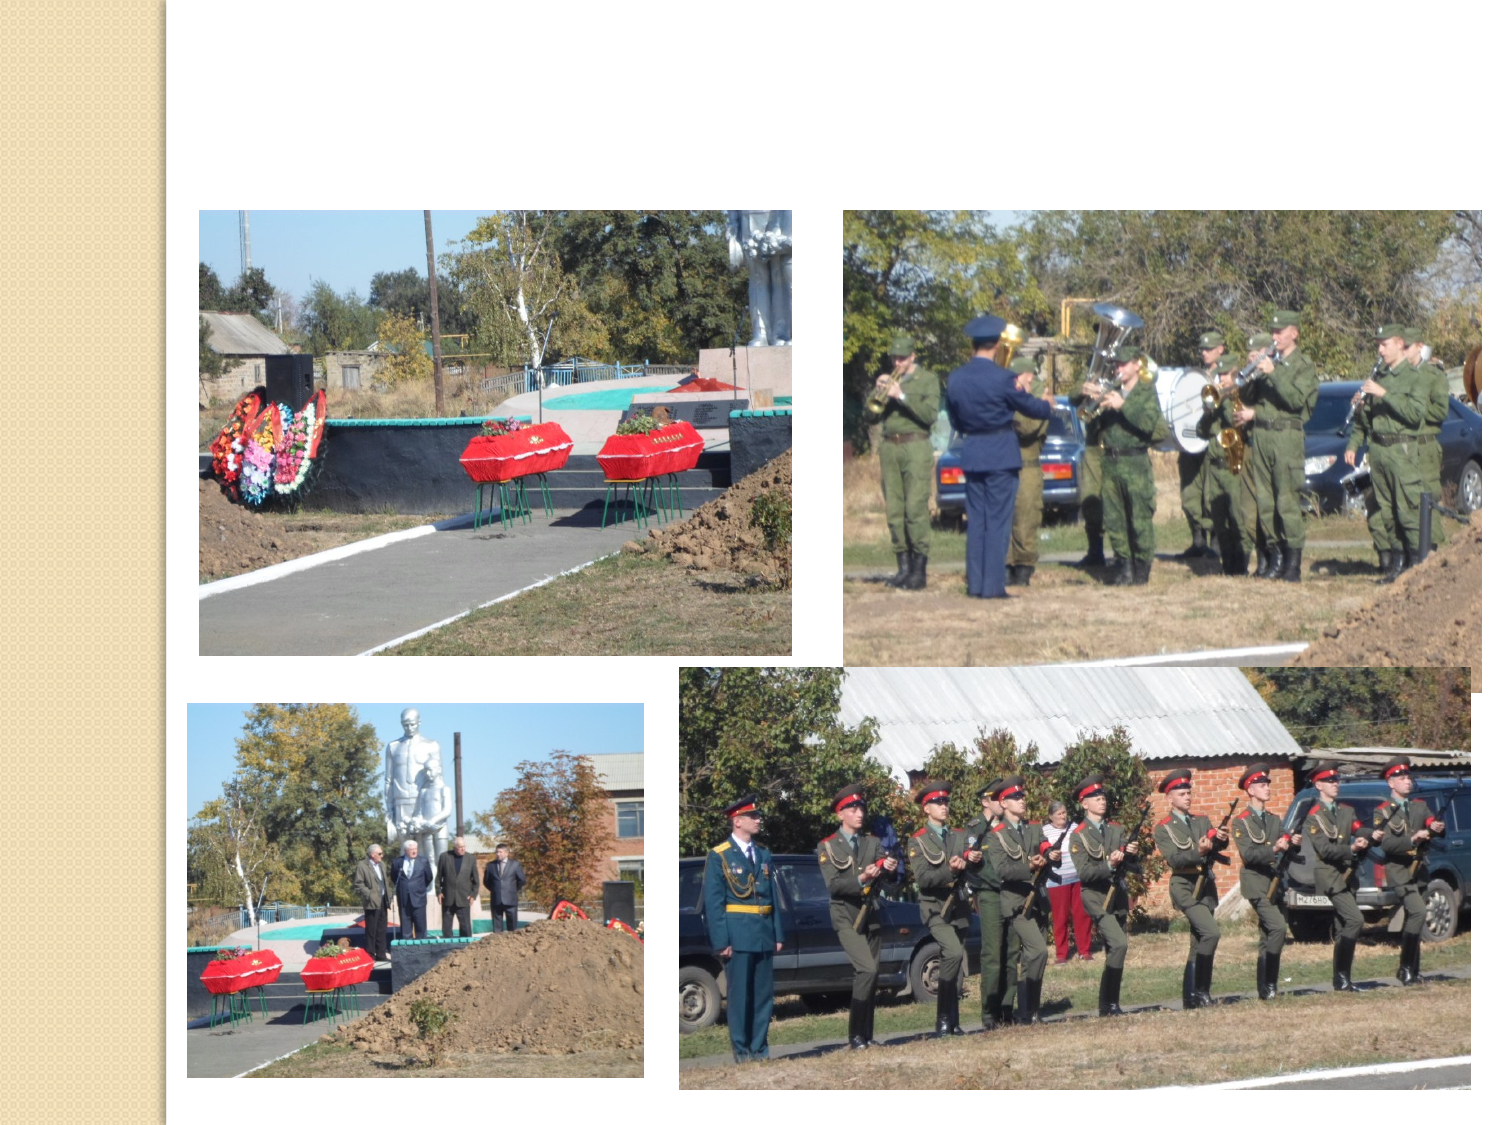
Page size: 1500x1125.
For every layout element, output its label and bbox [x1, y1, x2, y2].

picture [187, 702, 644, 1079]
picture [198, 210, 792, 656]
picture [679, 210, 1482, 1090]
